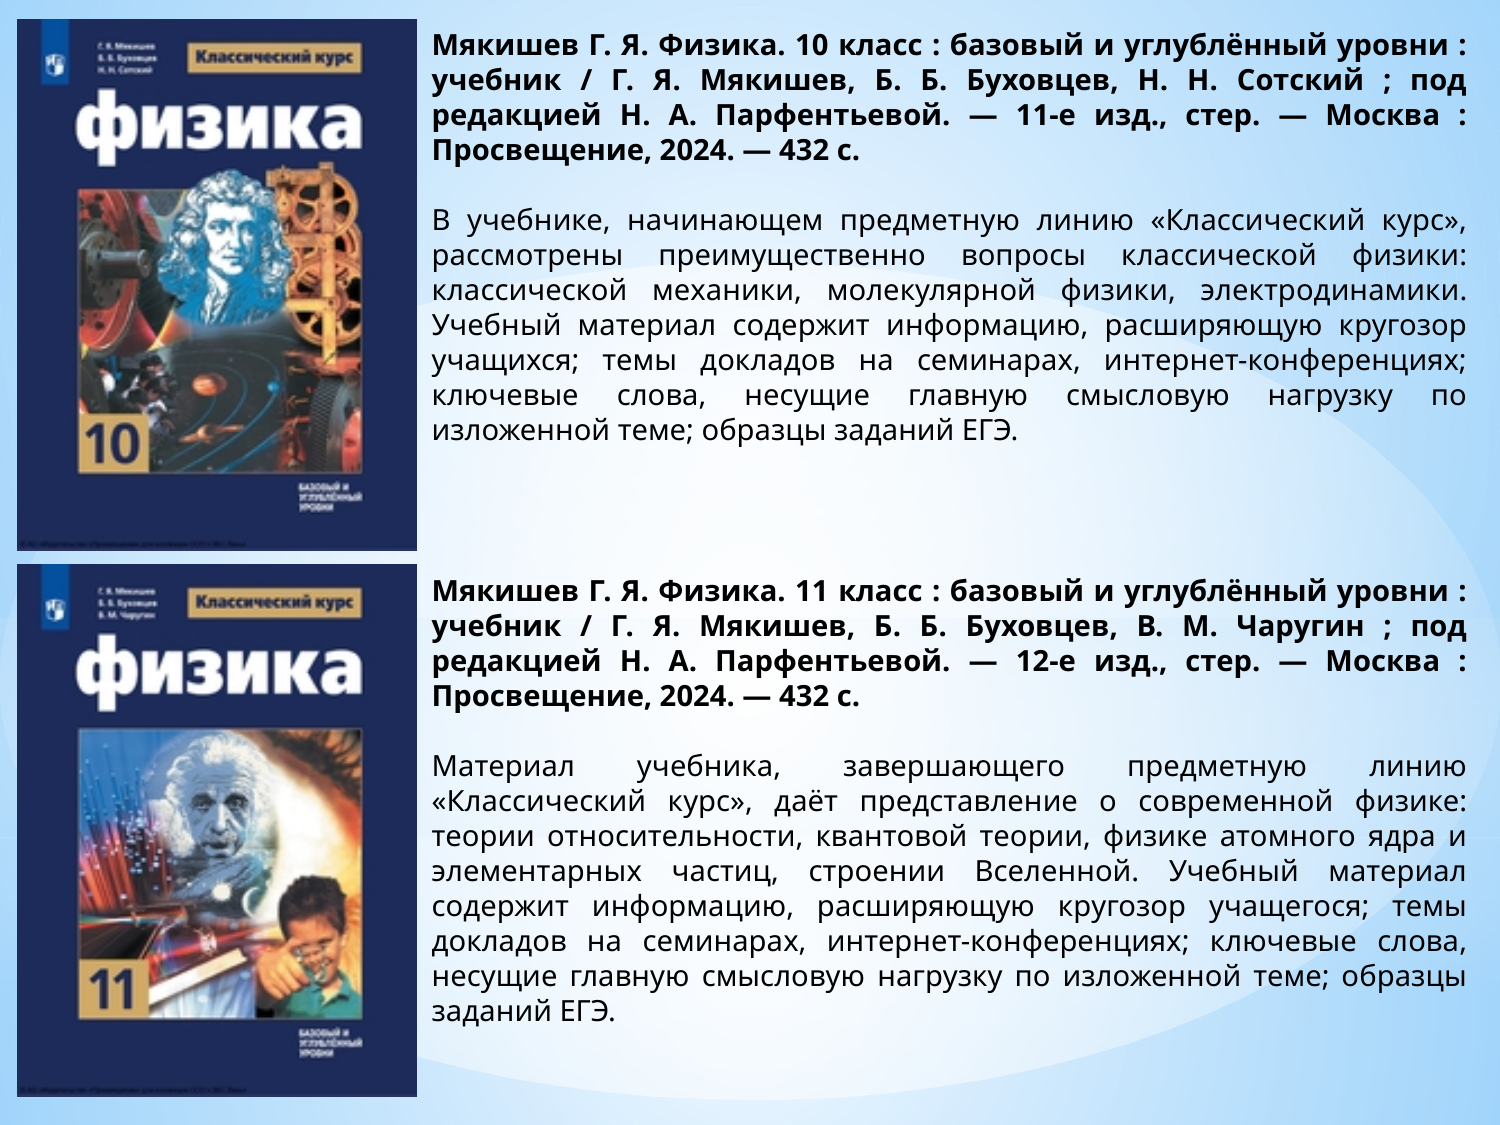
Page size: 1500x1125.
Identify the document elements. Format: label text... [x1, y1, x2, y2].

text_box Мякишев Г. Я. Физика. 10 класс : базовый и углублённый уровни : учебник / Г. Я. Мякишев, Б. Б. Буховцев, Н. Н. Сотский ; под редакцией Н. А. Парфентьевой. — 11-е изд., стер. — Москва : Просвещение, 2024. — 432 с. В учебнике, начинающем предметную линию «Классический курс», рассмотрены преимущественно вопросы классической физики: классической механики, молекулярной физики, электродинамики. Учебный материал содержит информацию, расширяющую кругозор учащихся; темы докладов на семинарах, интернет-конференциях; ключевые слова, несущие главную смысловую нагрузку по изложенной теме; образцы заданий ЕГЭ. [421, 19, 1483, 454]
picture [17, 18, 418, 551]
picture [17, 564, 418, 1097]
text_box Мякишев Г. Я. Физика. 11 класс : базовый и углублённый уровни : учебник / Г. Я. Мякишев, Б. Б. Буховцев, В. М. Чаругин ; под редакцией Н. А. Парфентьевой. — 12-е изд., стер. — Москва : Просвещение, 2024. — 432 с. Материал учебника, завершающего предметную линию «Классический курс», даёт представление о современной физике: теории относительности, квантовой теории, физике атомного ядра и элементарных частиц, строении Вселенной. Учебный материал содержит информацию, расширяющую кругозор учащегося; темы докладов на семинарах, интернет-конференциях; ключевые слова, несущие главную смысловую нагрузку по изложенной теме; образцы заданий ЕГЭ. [420, 564, 1483, 1035]
